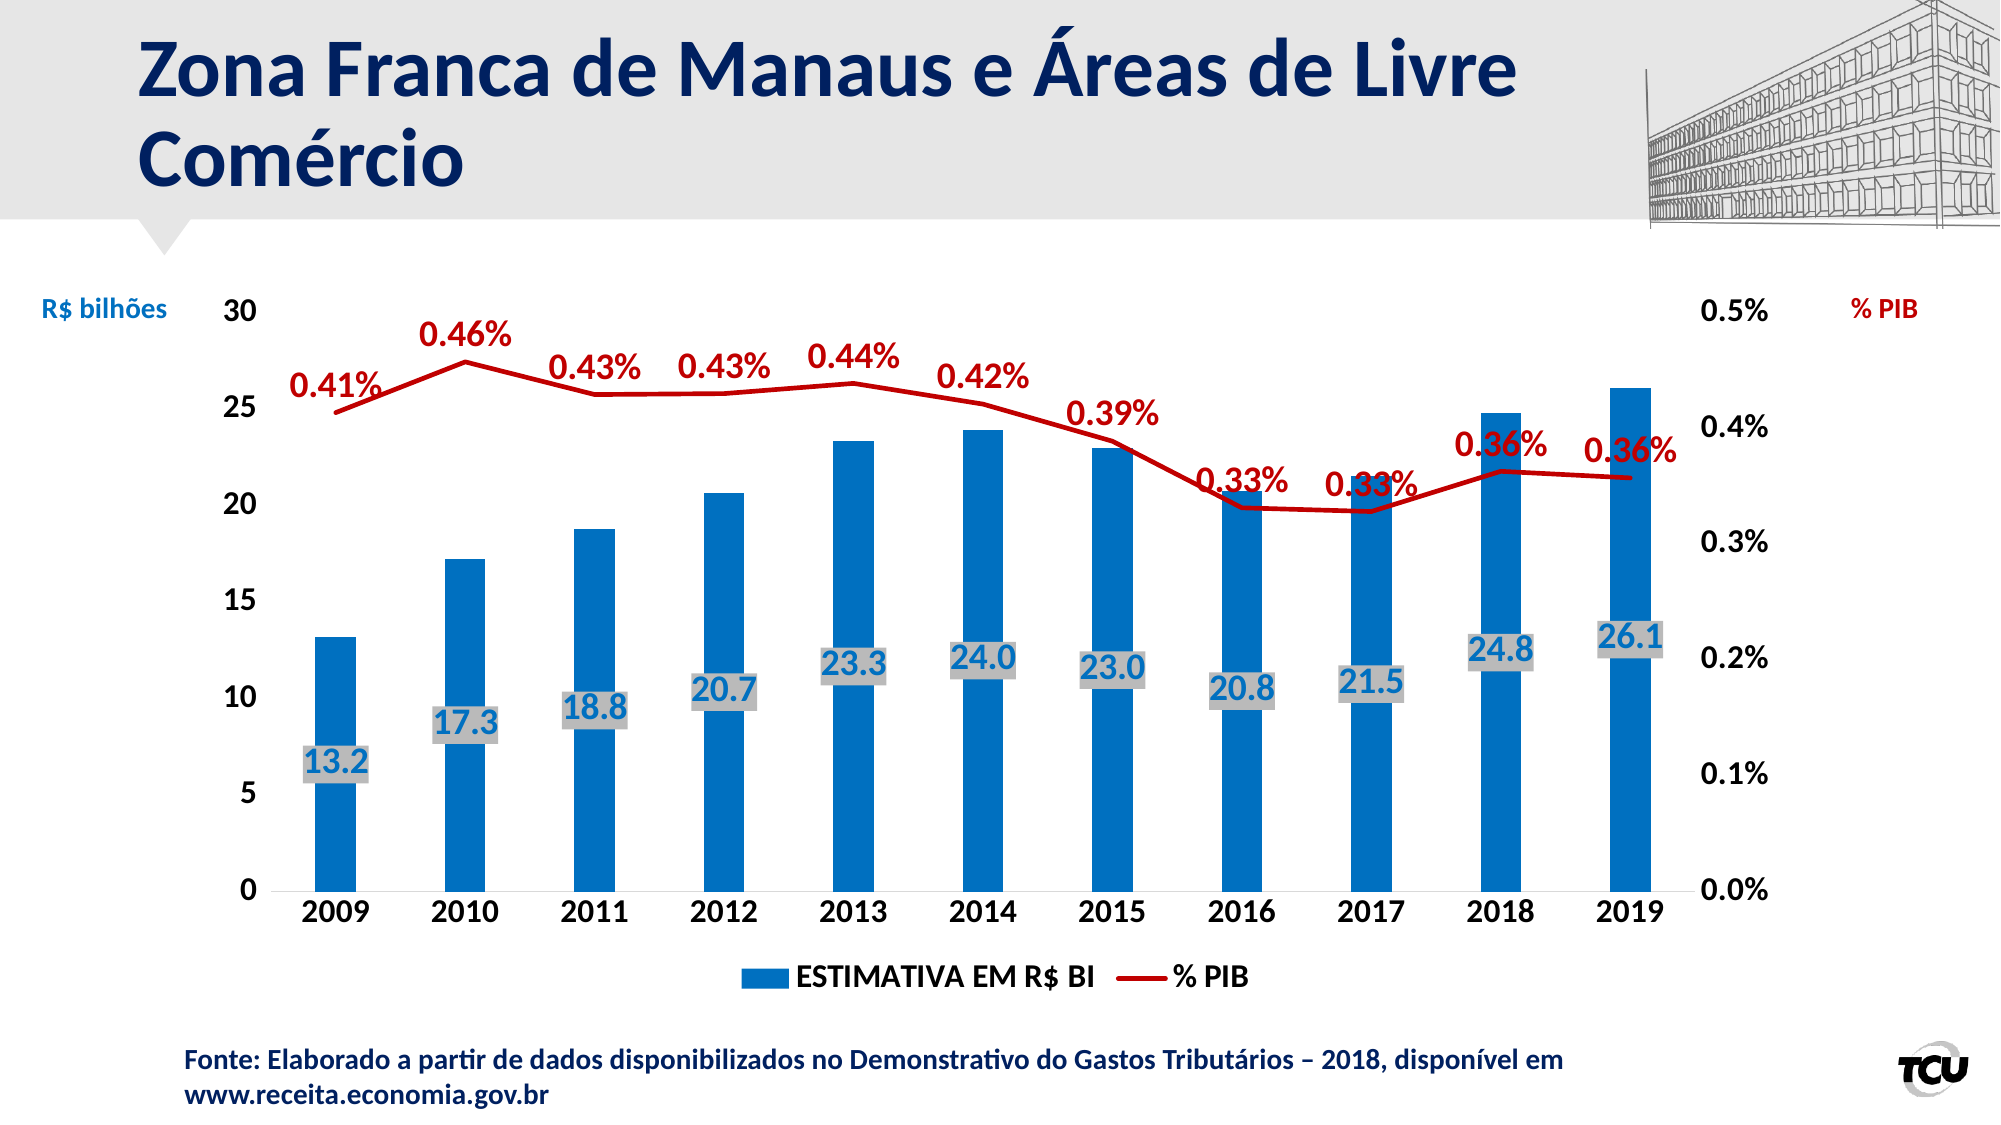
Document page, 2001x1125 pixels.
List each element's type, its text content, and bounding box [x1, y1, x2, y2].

text_box R$ bilhões [26, 282, 190, 332]
chart [190, 282, 1801, 1002]
picture [1883, 1028, 1982, 1112]
text_box % PIB [1836, 282, 2000, 332]
title Zona Franca de Manaus e Áreas de Livre Comércio [123, 32, 1736, 212]
text_box Fonte: Elaborado a partir de dados disponibilizados no Demonstrativo do Gastos Tributários – 2018, disponível em www.receita.economia.gov.br [169, 1032, 1701, 1118]
picture [0, 0, 2000, 229]
